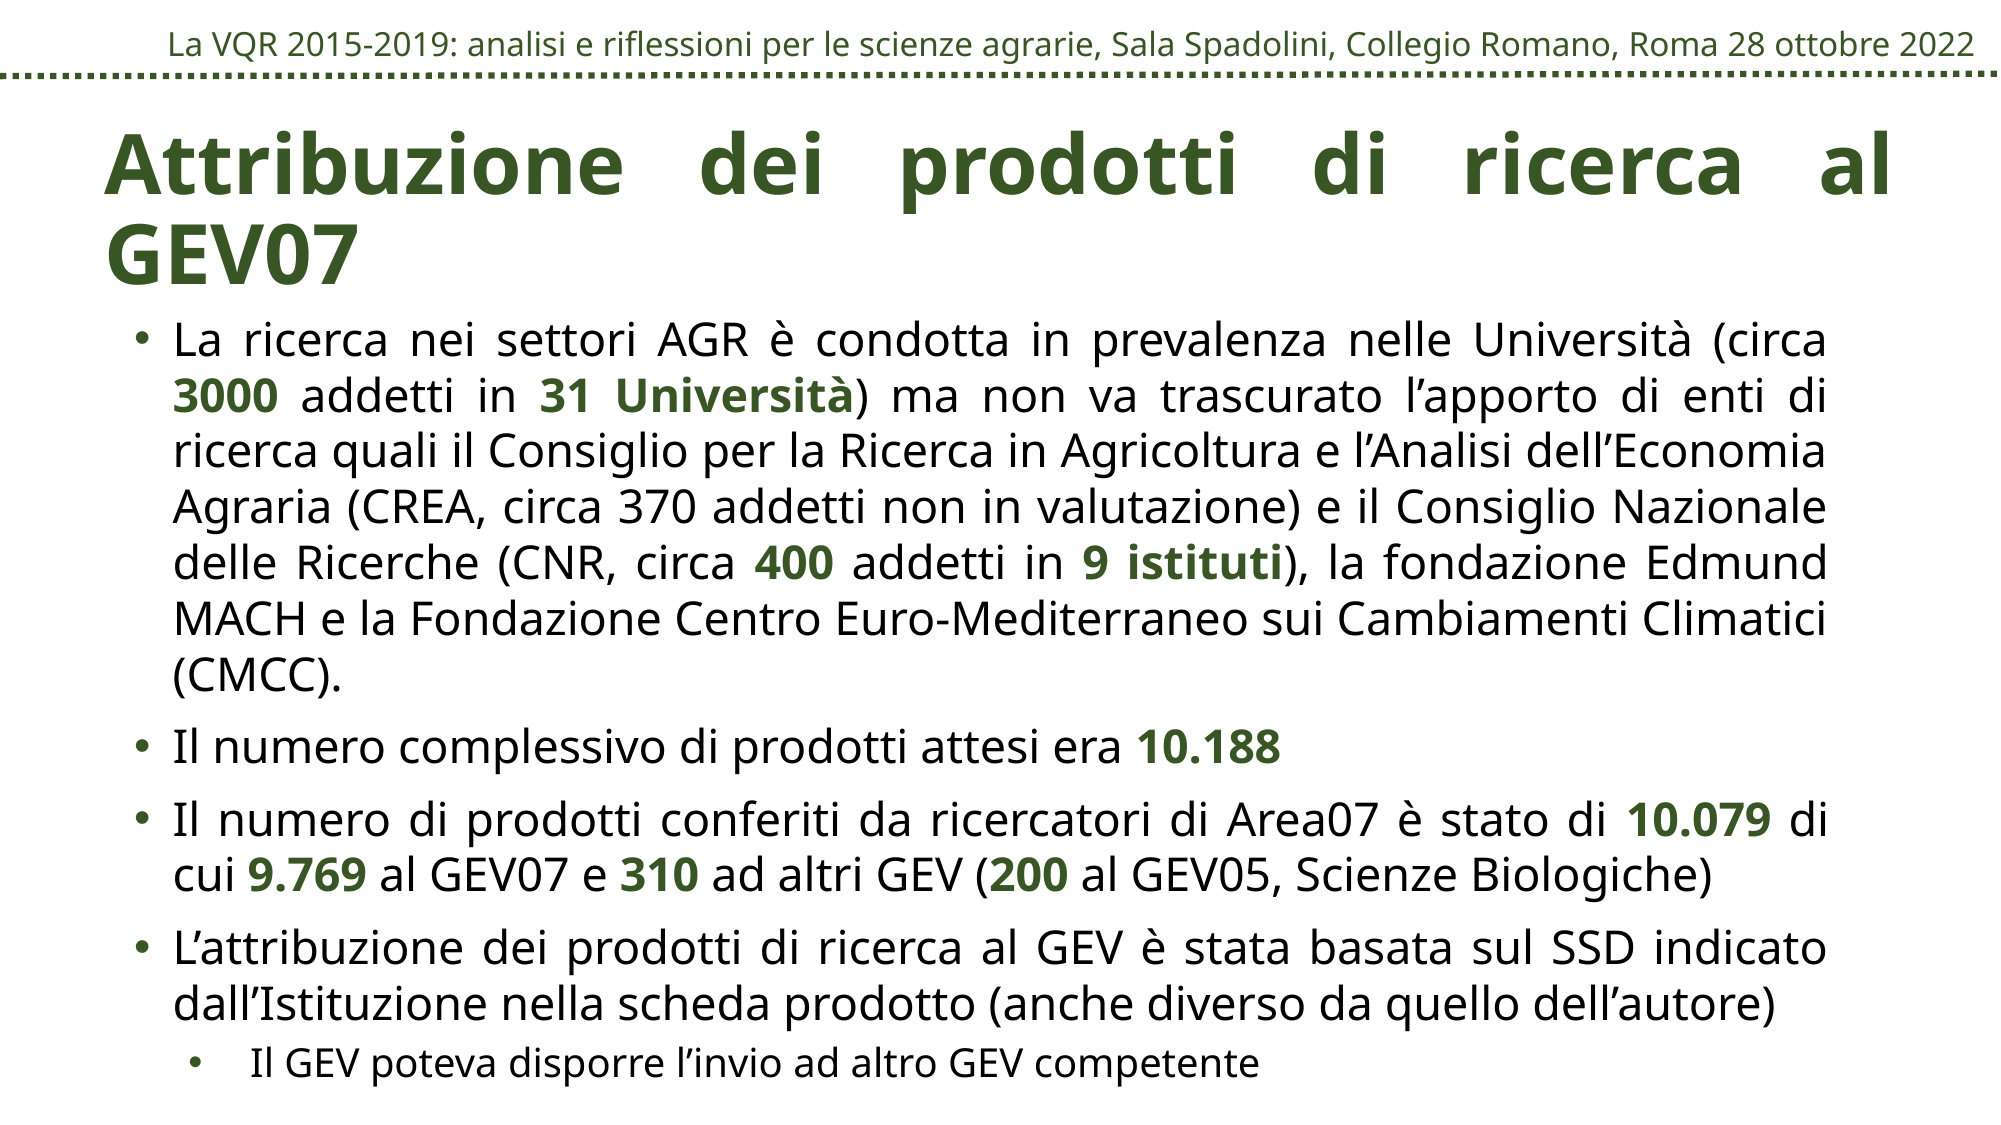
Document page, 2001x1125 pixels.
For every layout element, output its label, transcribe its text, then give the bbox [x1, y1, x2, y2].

title Attribuzione dei prodotti di ricerca al GEV07 [89, 103, 1911, 321]
list La ricerca nei settori AGR è condotta in prevalenza nelle Università (circa 3000 addetti in 31 Università) ma non va trascurato l’apporto di enti di ricerca quali il Consiglio per la Ricerca in Agricoltura e l’Analisi dell’Economia Agraria (CREA, circa 370 addetti non in valutazione) e il Consiglio Nazionale delle Ricerche (CNR, circa 400 addetti in 9 istituti), la fondazione Edmund MACH e la Fondazione Centro Euro-Mediterraneo sui Cambiamenti Climatici (CMCC). Il numero complessivo di prodotti attesi era 10.188 Il numero di prodotti conferiti da ricercatori di Area07 è stato di 10.079 di cui 9.769 al GEV07 e 310 ad altri GEV (200 al GEV05, Scienze Biologiche) L’attribuzione dei prodotti di ricerca al GEV è stata basata sul SSD indicato dall’Istituzione nella scheda prodotto (anche diverso da quello dell’autore) Il GEV poteva disporre l’invio ad altro GEV competente [119, 302, 1845, 1096]
